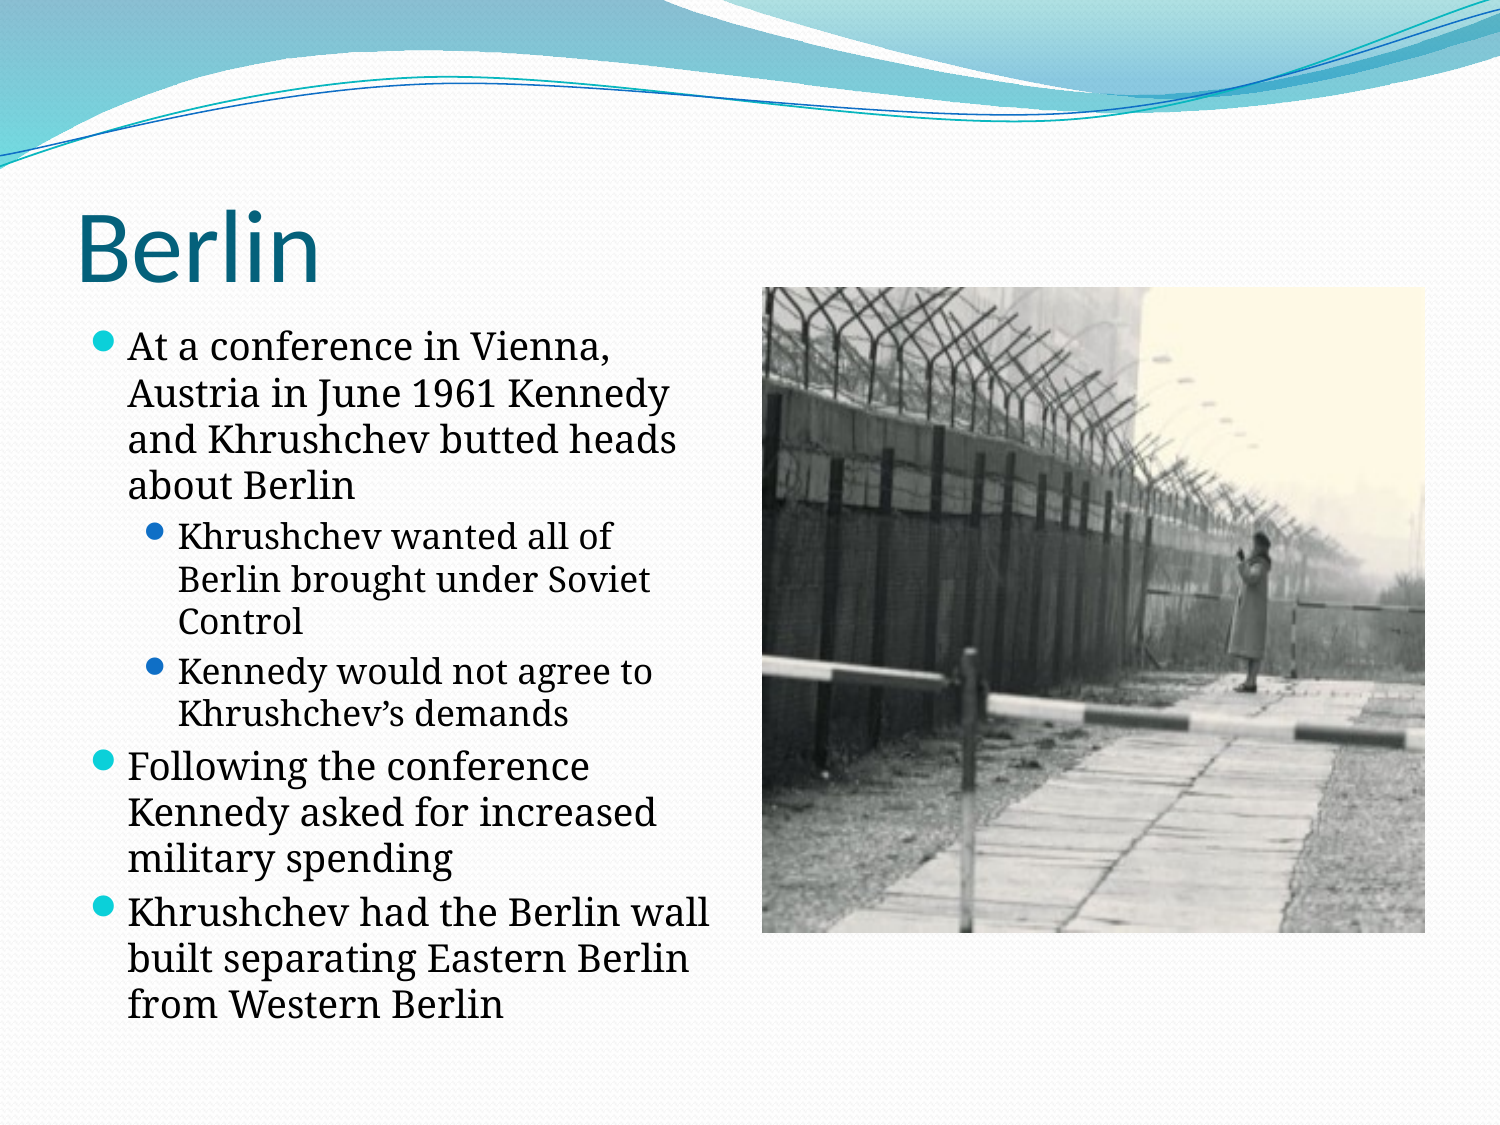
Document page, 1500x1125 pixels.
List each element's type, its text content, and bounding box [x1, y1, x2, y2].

list At a conference in Vienna, Austria in June 1961 Kennedy and Khrushchev butted heads about Berlin Khrushchev wanted all of Berlin brought under Soviet Control Kennedy would not agree to Khrushchev’s demands Following the conference Kennedy asked for increased military spending Khrushchev had the Berlin wall built separating Eastern Berlin from Western Berlin [75, 314, 738, 1043]
title Berlin [75, 115, 1425, 303]
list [762, 287, 1426, 933]
